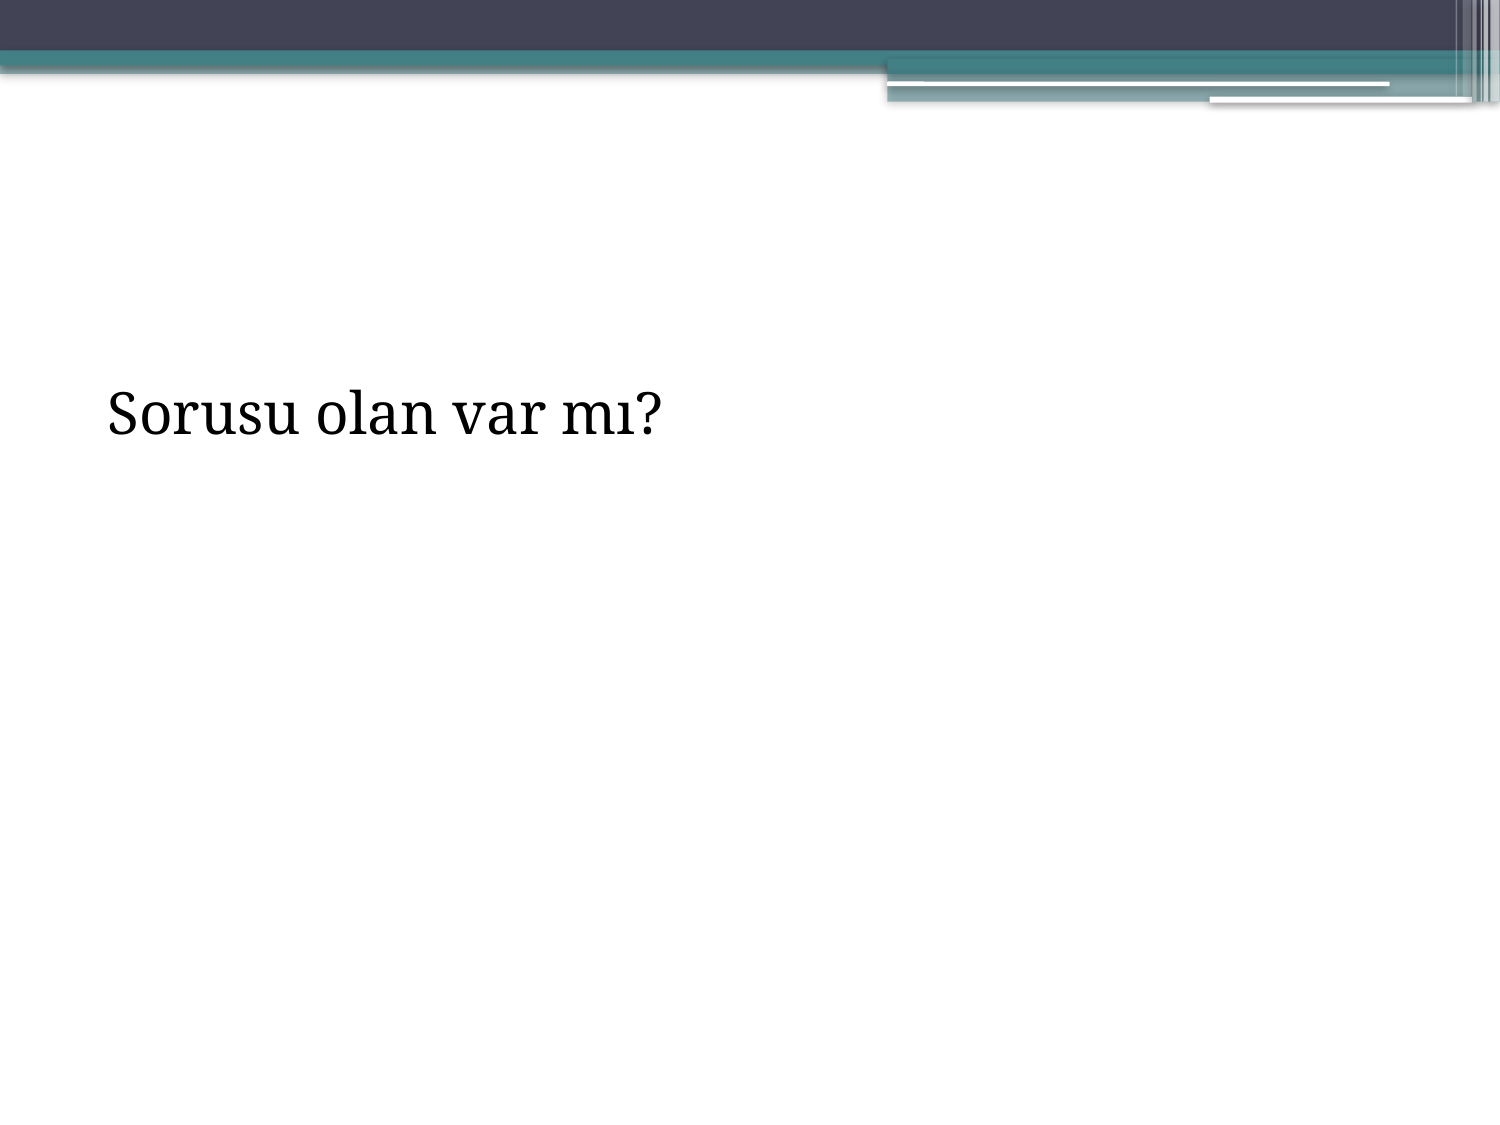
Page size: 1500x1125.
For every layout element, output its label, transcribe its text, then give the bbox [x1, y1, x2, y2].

list Sorusu olan var mı? [75, 368, 1425, 1079]
